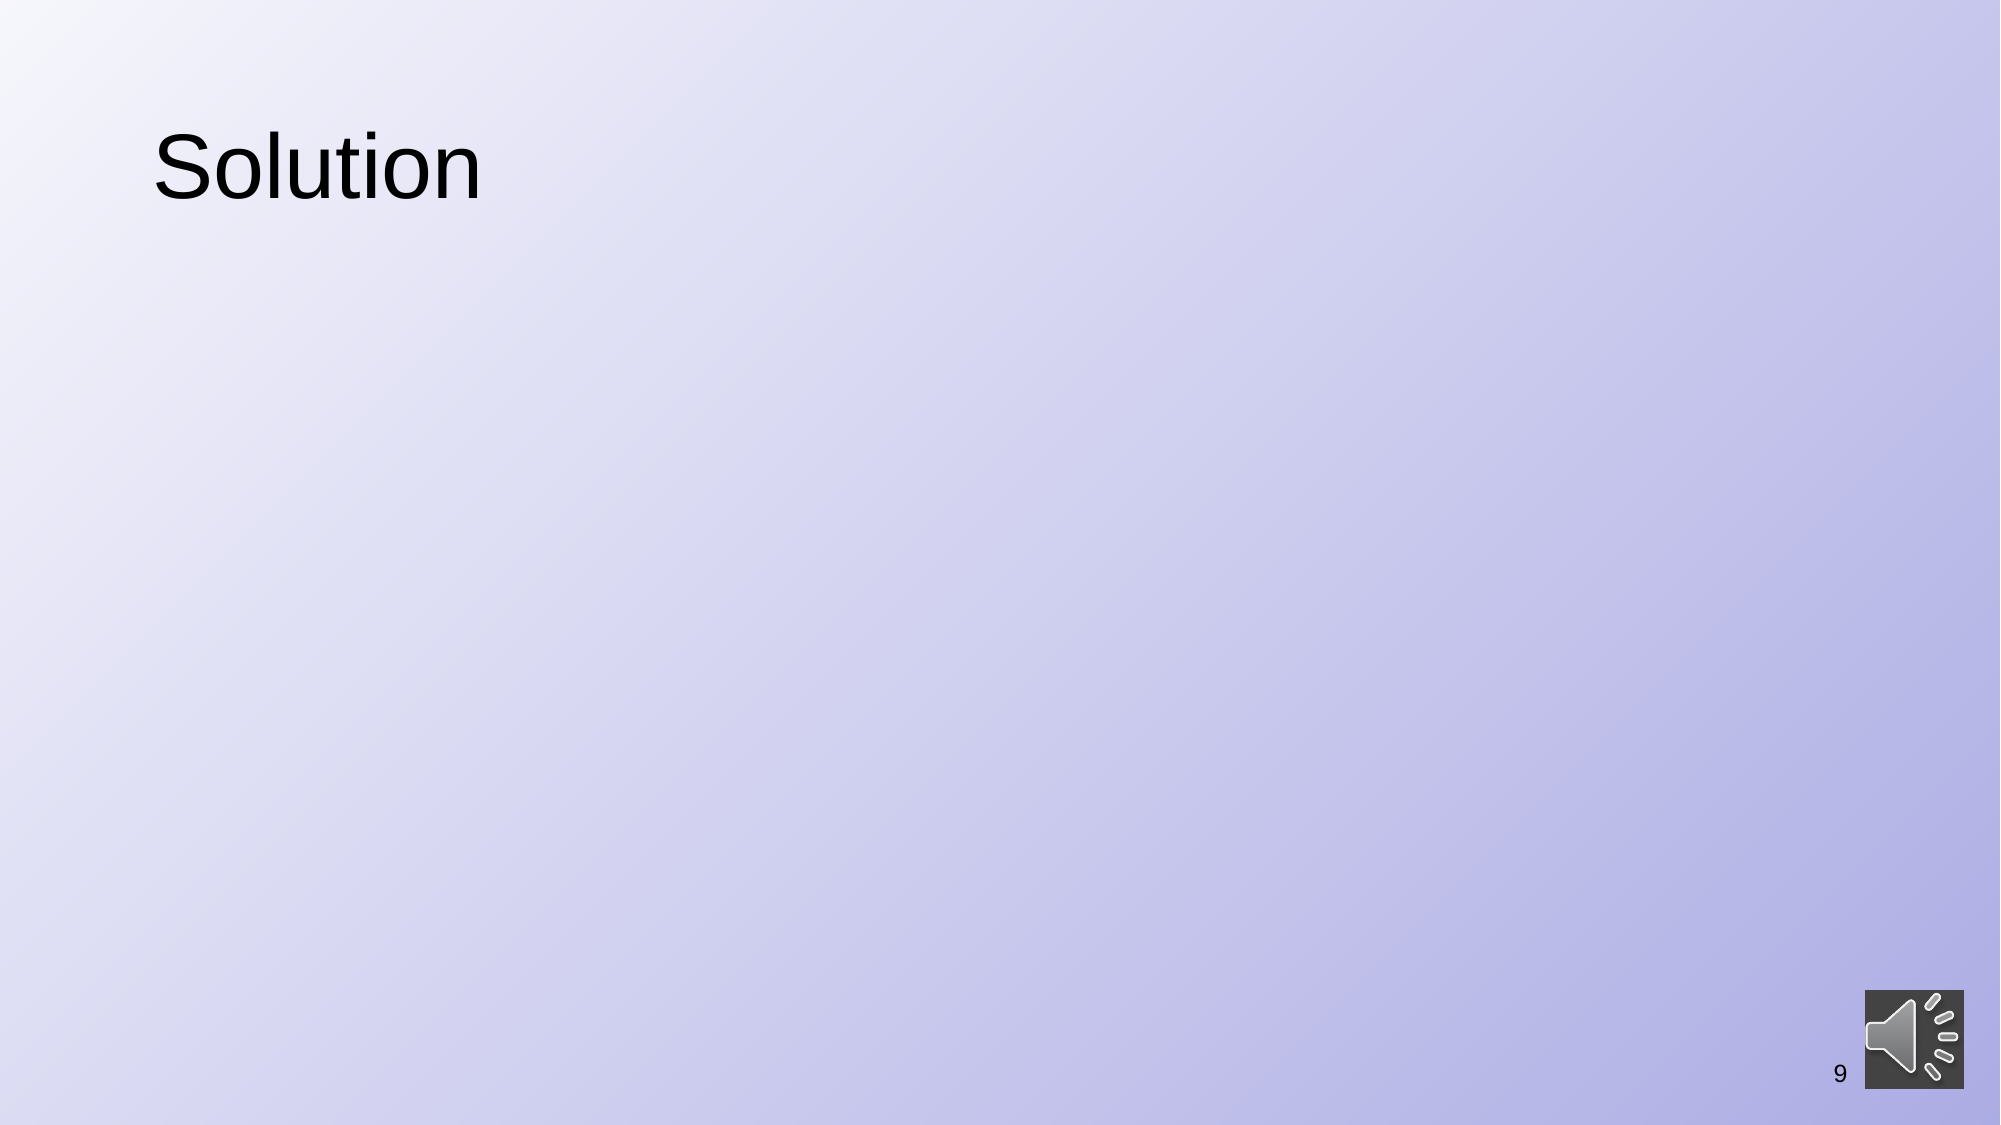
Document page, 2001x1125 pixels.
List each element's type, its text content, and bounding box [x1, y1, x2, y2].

title Solution [137, 59, 1863, 278]
slide_number 9 [1412, 1042, 1863, 1103]
picture [1864, 989, 1965, 1090]
